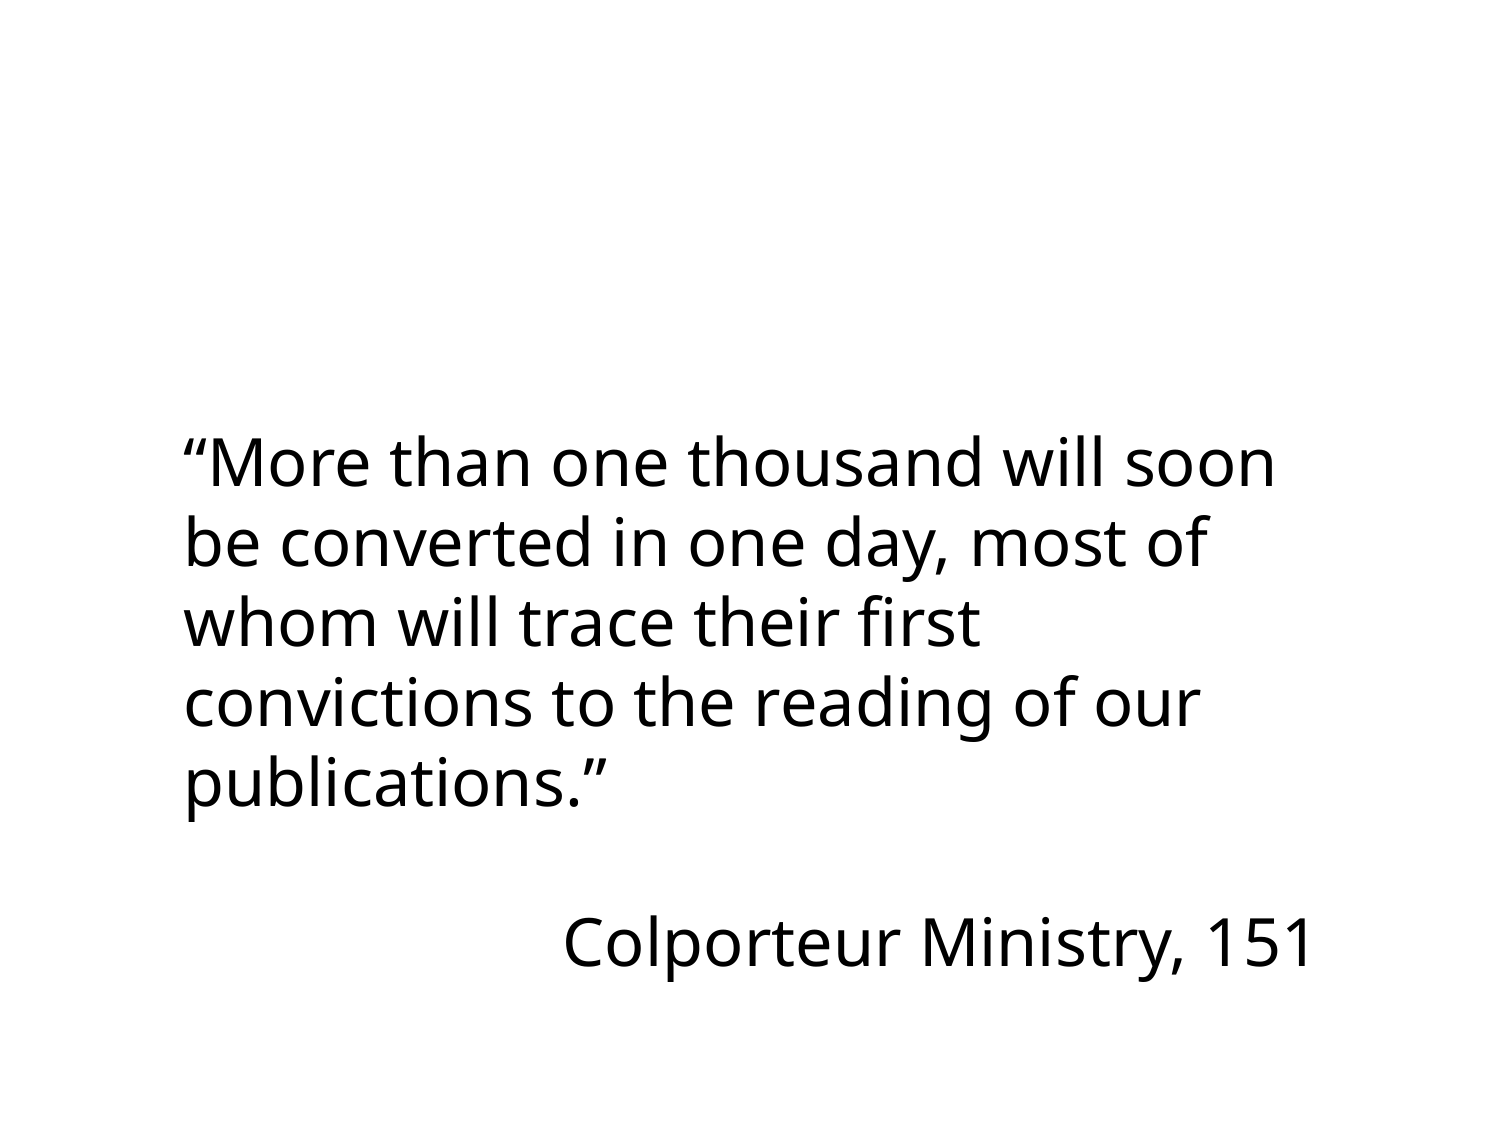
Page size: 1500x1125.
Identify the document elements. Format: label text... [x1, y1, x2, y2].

text_box “More than one thousand will soon be converted in one day, most of whom will trace their first convictions to the reading of our publications.” Colporteur Ministry, 151 [168, 412, 1336, 1012]
